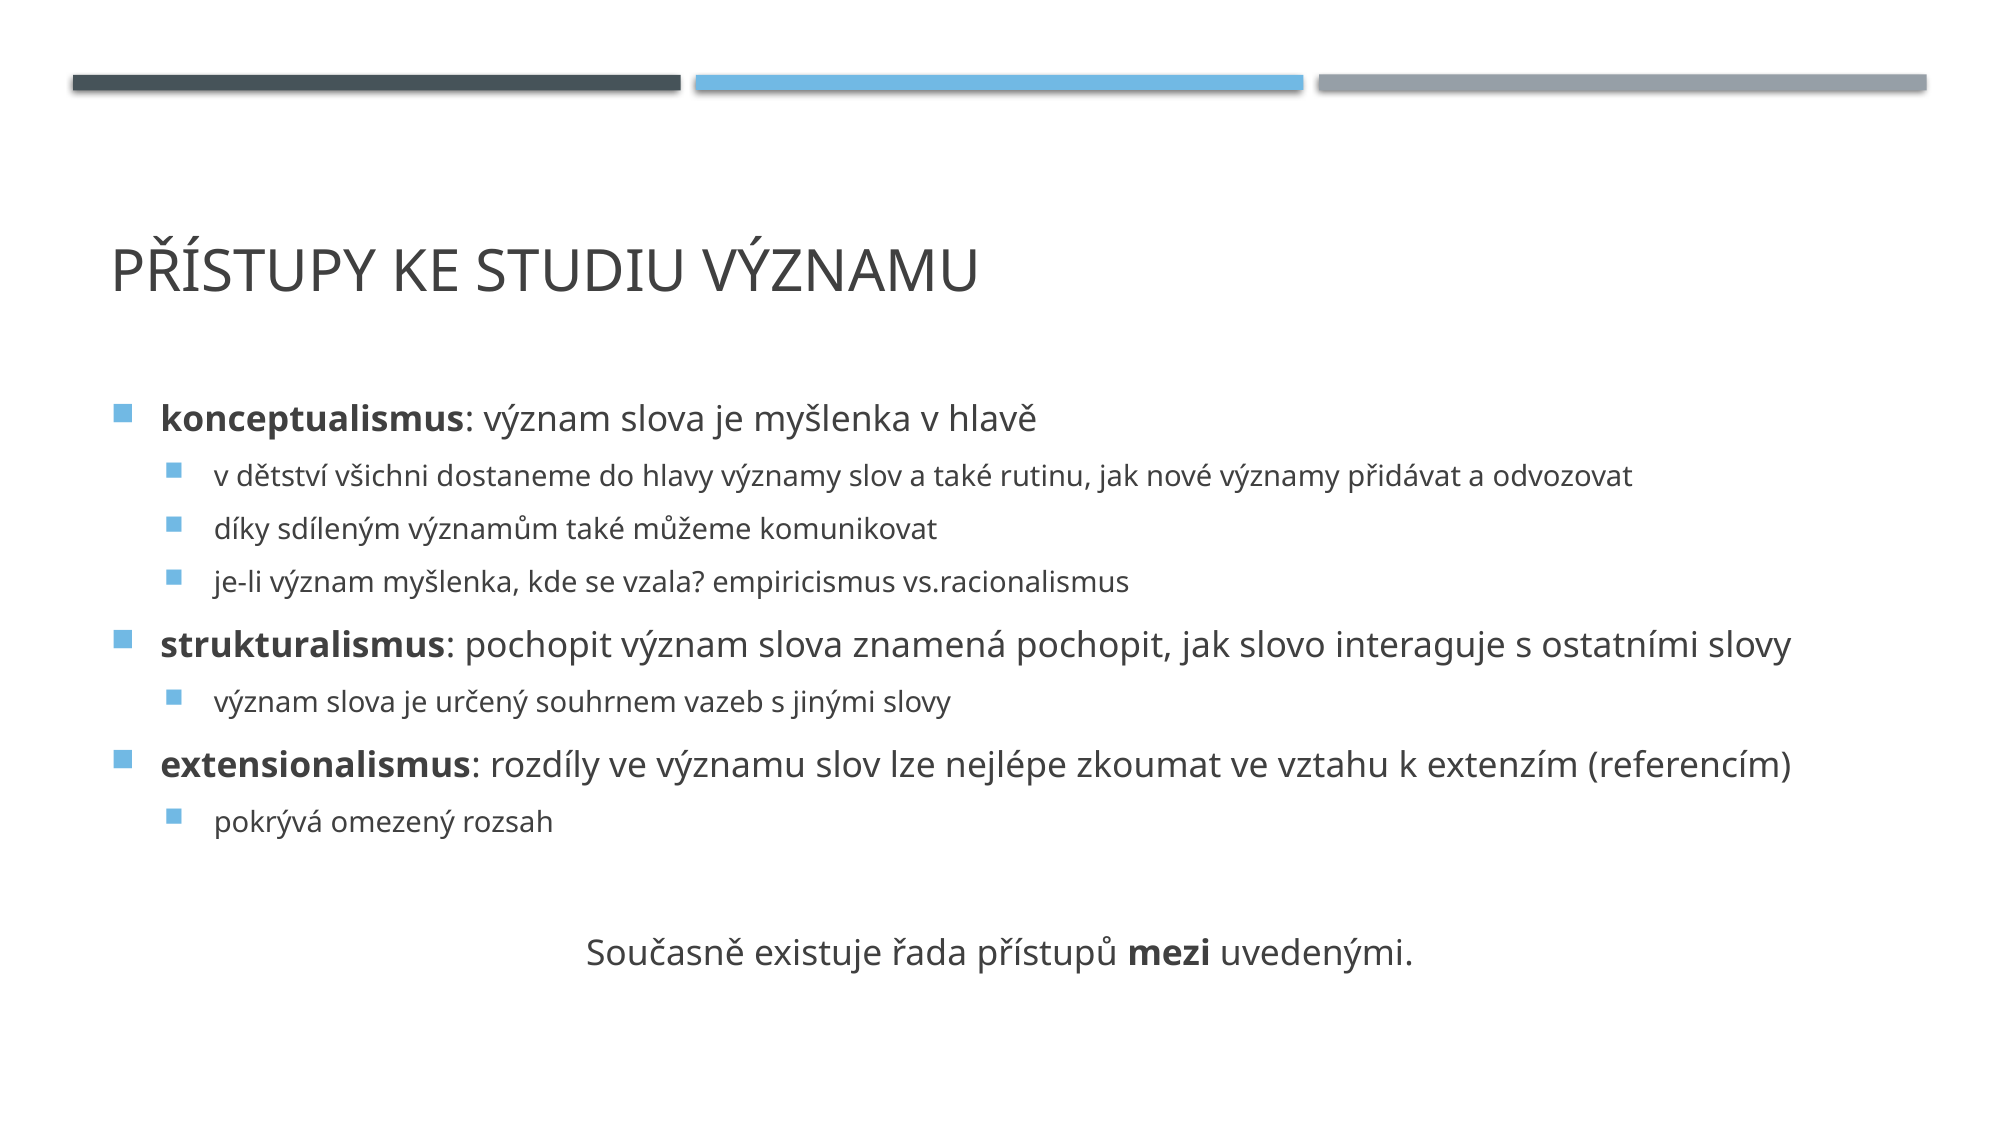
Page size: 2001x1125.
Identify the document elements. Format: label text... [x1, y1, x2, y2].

list konceptualismus: význam slova je myšlenka v hlavě v dětství všichni dostaneme do hlavy významy slov a také rutinu, jak nové významy přidávat a odvozovat díky sdíleným významům také můžeme komunikovat je-li význam myšlenka, kde se vzala? empiricismus vs.racionalismus strukturalismus: pochopit význam slova znamená pochopit, jak slovo interaguje s ostatními slovy význam slova je určený souhrnem vazeb s jinými slovy extensionalismus: rozdíly ve významu slov lze nejlépe zkoumat ve vztahu k extenzím (referencím) pokrývá omezený rozsah Současně existuje řada přístupů mezi uvedenými. [95, 383, 1905, 981]
title Přístupy ke Studiu Významu [95, 115, 1905, 311]
